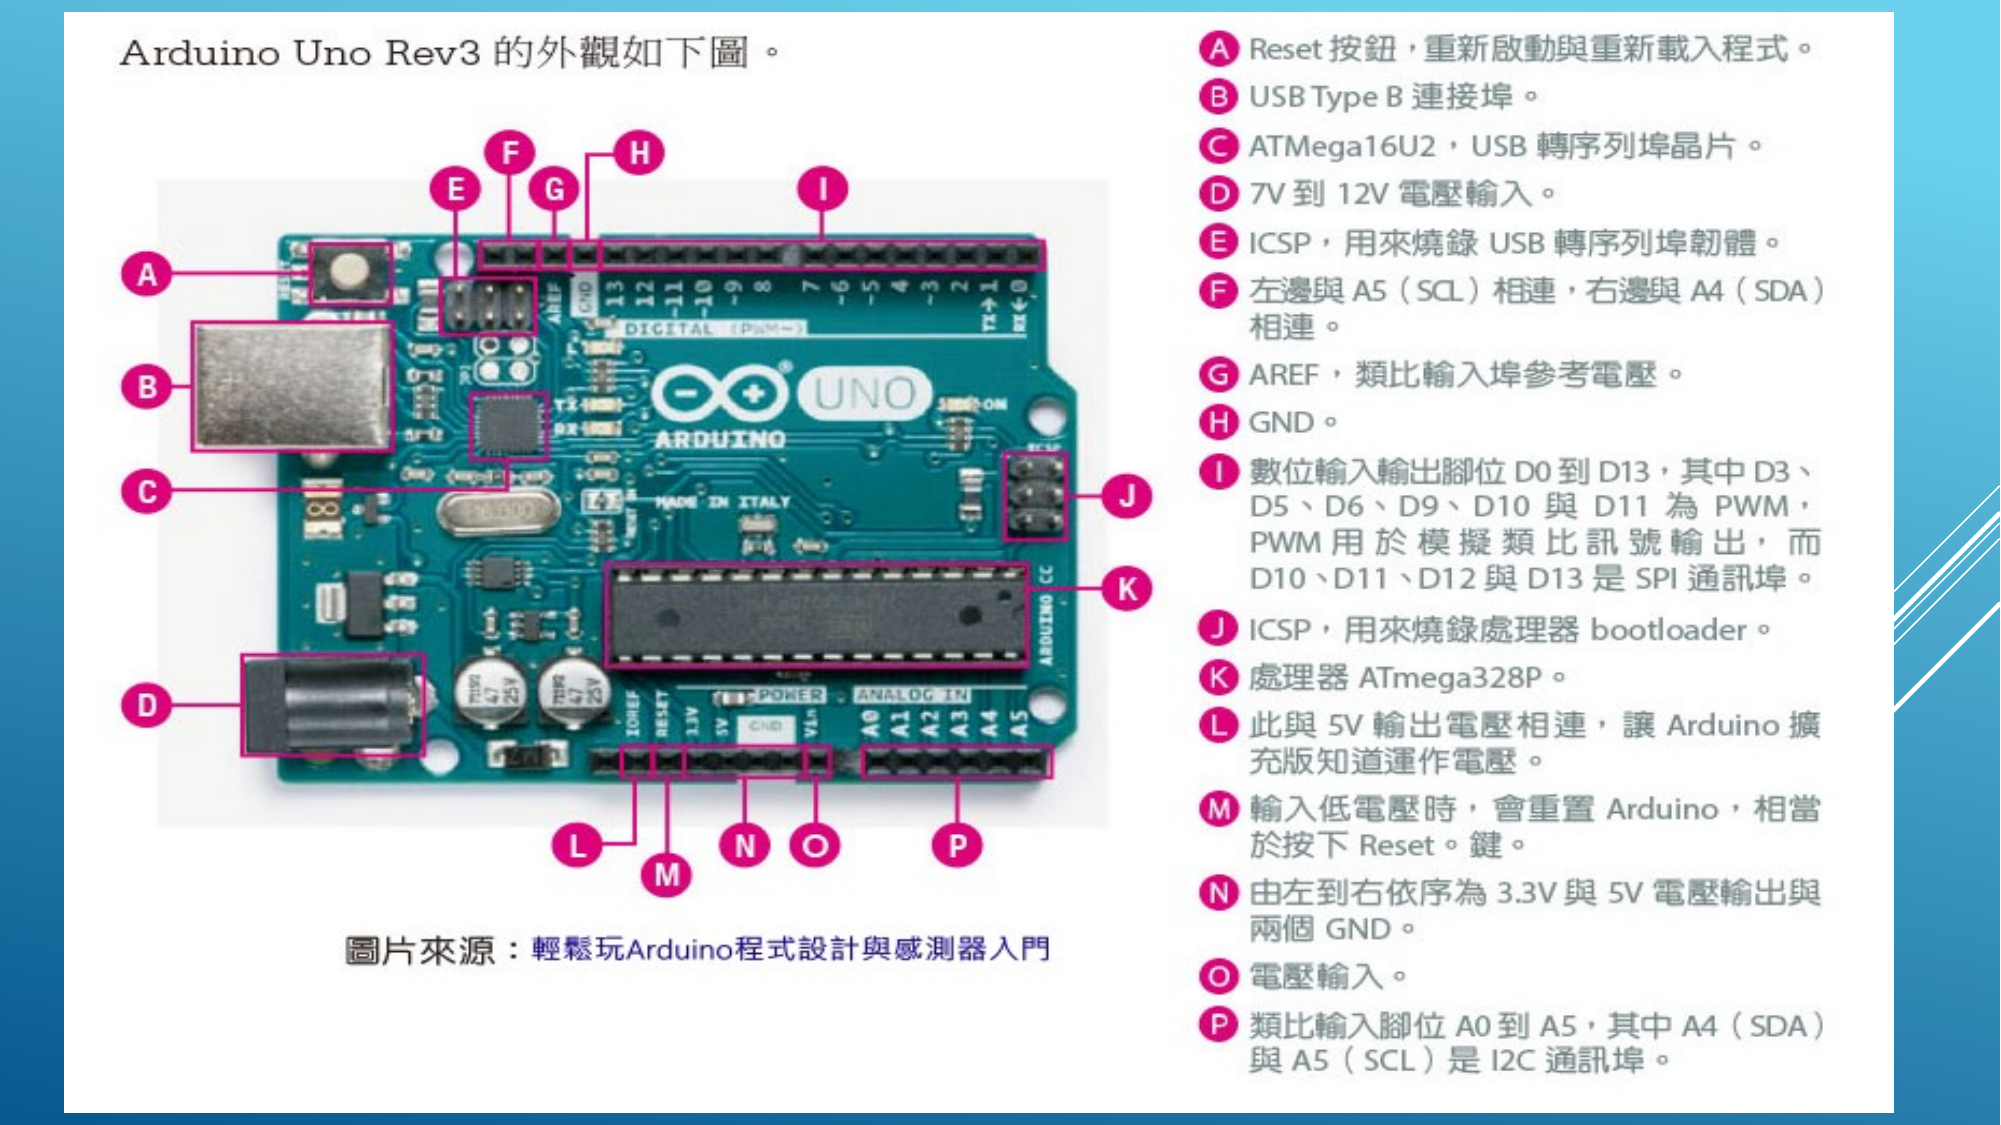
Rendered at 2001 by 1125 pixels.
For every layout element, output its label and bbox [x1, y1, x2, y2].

list [64, 12, 1894, 1113]
